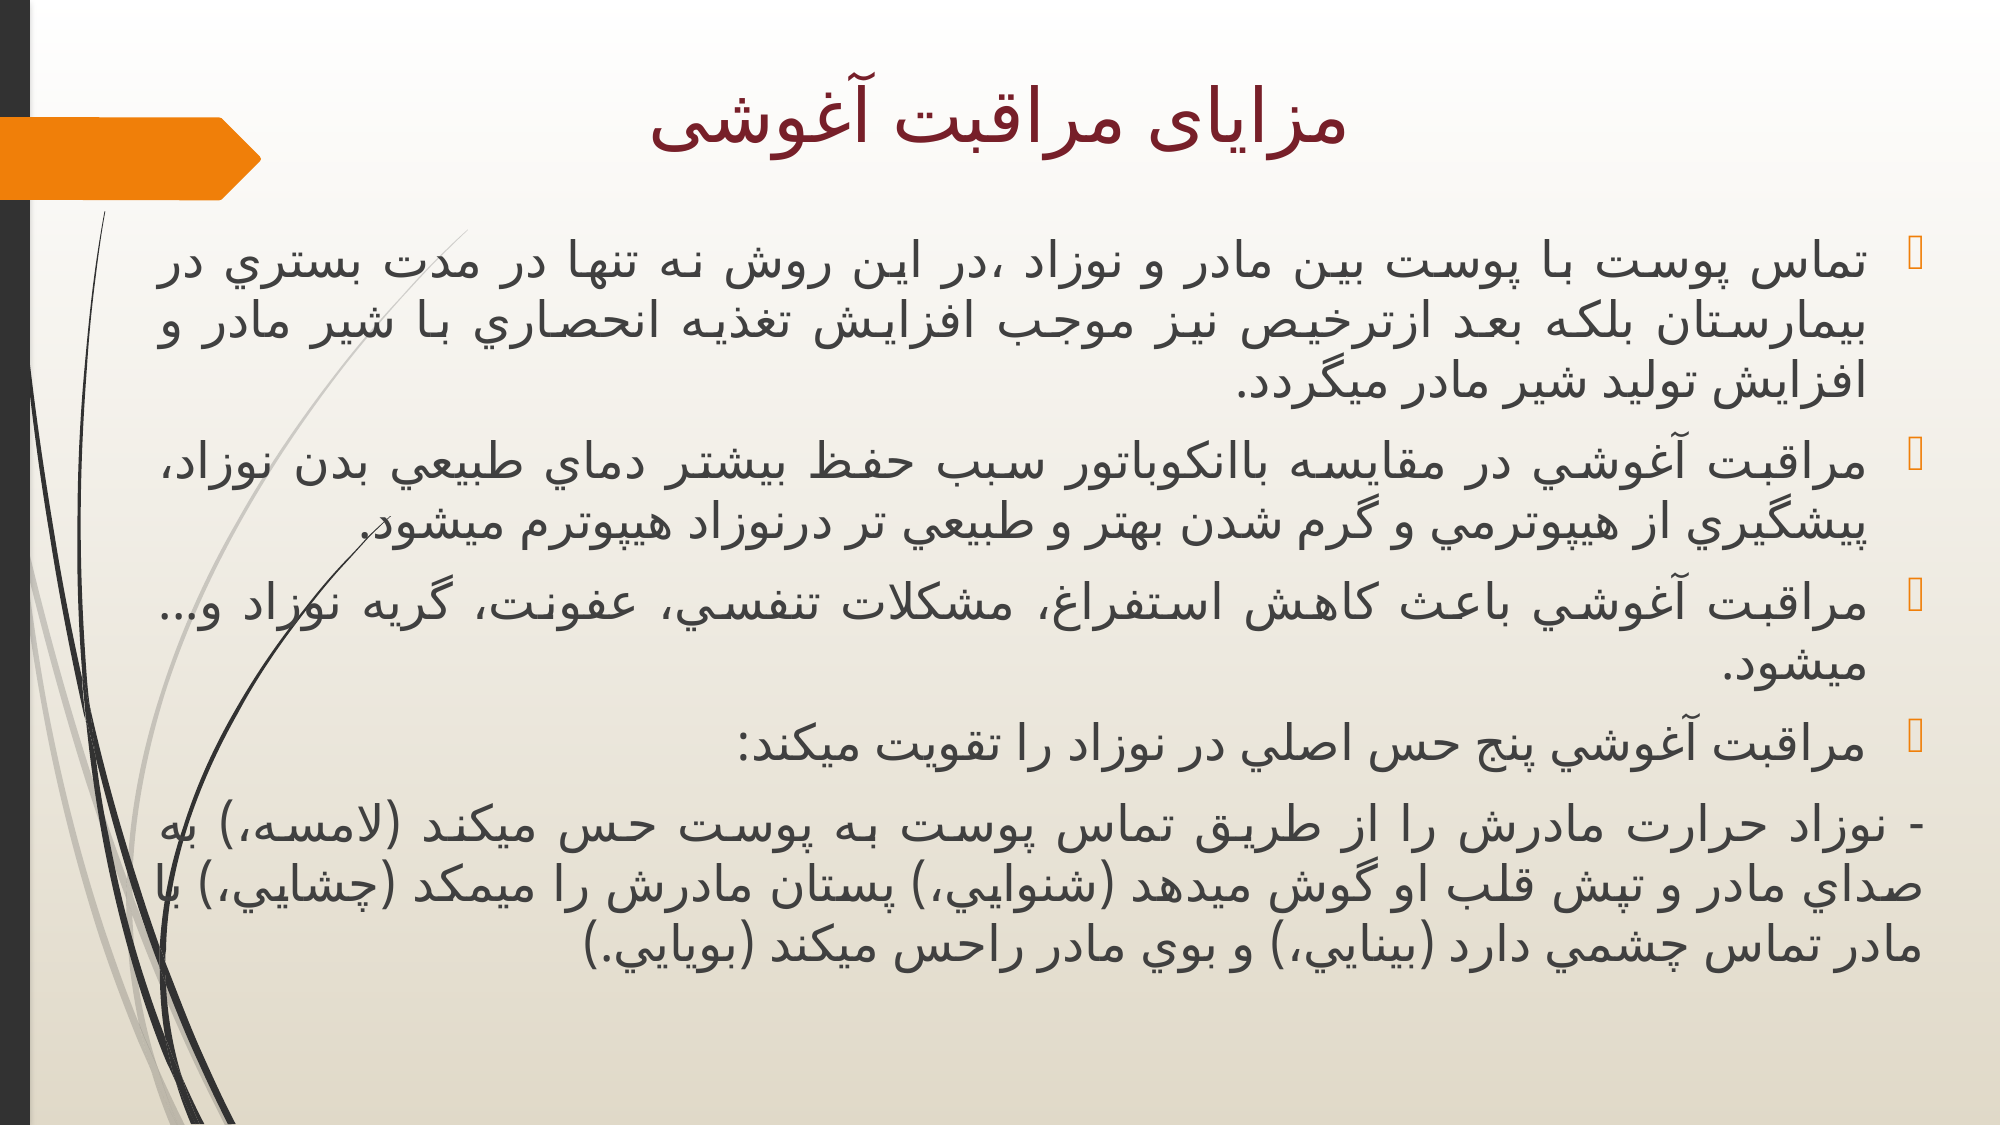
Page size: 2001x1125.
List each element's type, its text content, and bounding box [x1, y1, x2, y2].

list تماس پوست با پوست بین مادر و نوزاد ،در این روش نه تنها در مدت بستري در بیمارستان بلکه بعد ازترخیص نیز موجب افزایش تغذیه انحصاري با شیر مادر و افزایش تولید شیر مادر ميگردد. مراقبت آغوشي در مقایسه باانکوباتور سبب حفظ بیشتر دماي طبیعي بدن نوزاد، پیشگیري از هیپوترمي و گرم شدن بهتر و طبیعي تر درنوزاد هیپوترم ميشود. مراقبت آغوشي باعث کاهش استفراغ، مشکلات تنفسي، عفونت، گریه نوزاد و... ميشود. مراقبت آغوشي پنج حس اصلي در نوزاد را تقویت ميکند: - نوزاد حرارت مادرش را از طریق تماس پوست به پوست حس ميکند (لامسه،) به صداي مادر و تپش قلب او گوش ميدهد (شنوایي،) پستان مادرش را ميمکد (چشایي،) با مادر تماس چشمي دارد (بینایي،) و بوي مادر راحس ميکند (بویایي.) [137, 220, 1941, 1014]
title مزایای مراقبت آغوشی [137, 59, 1863, 205]
